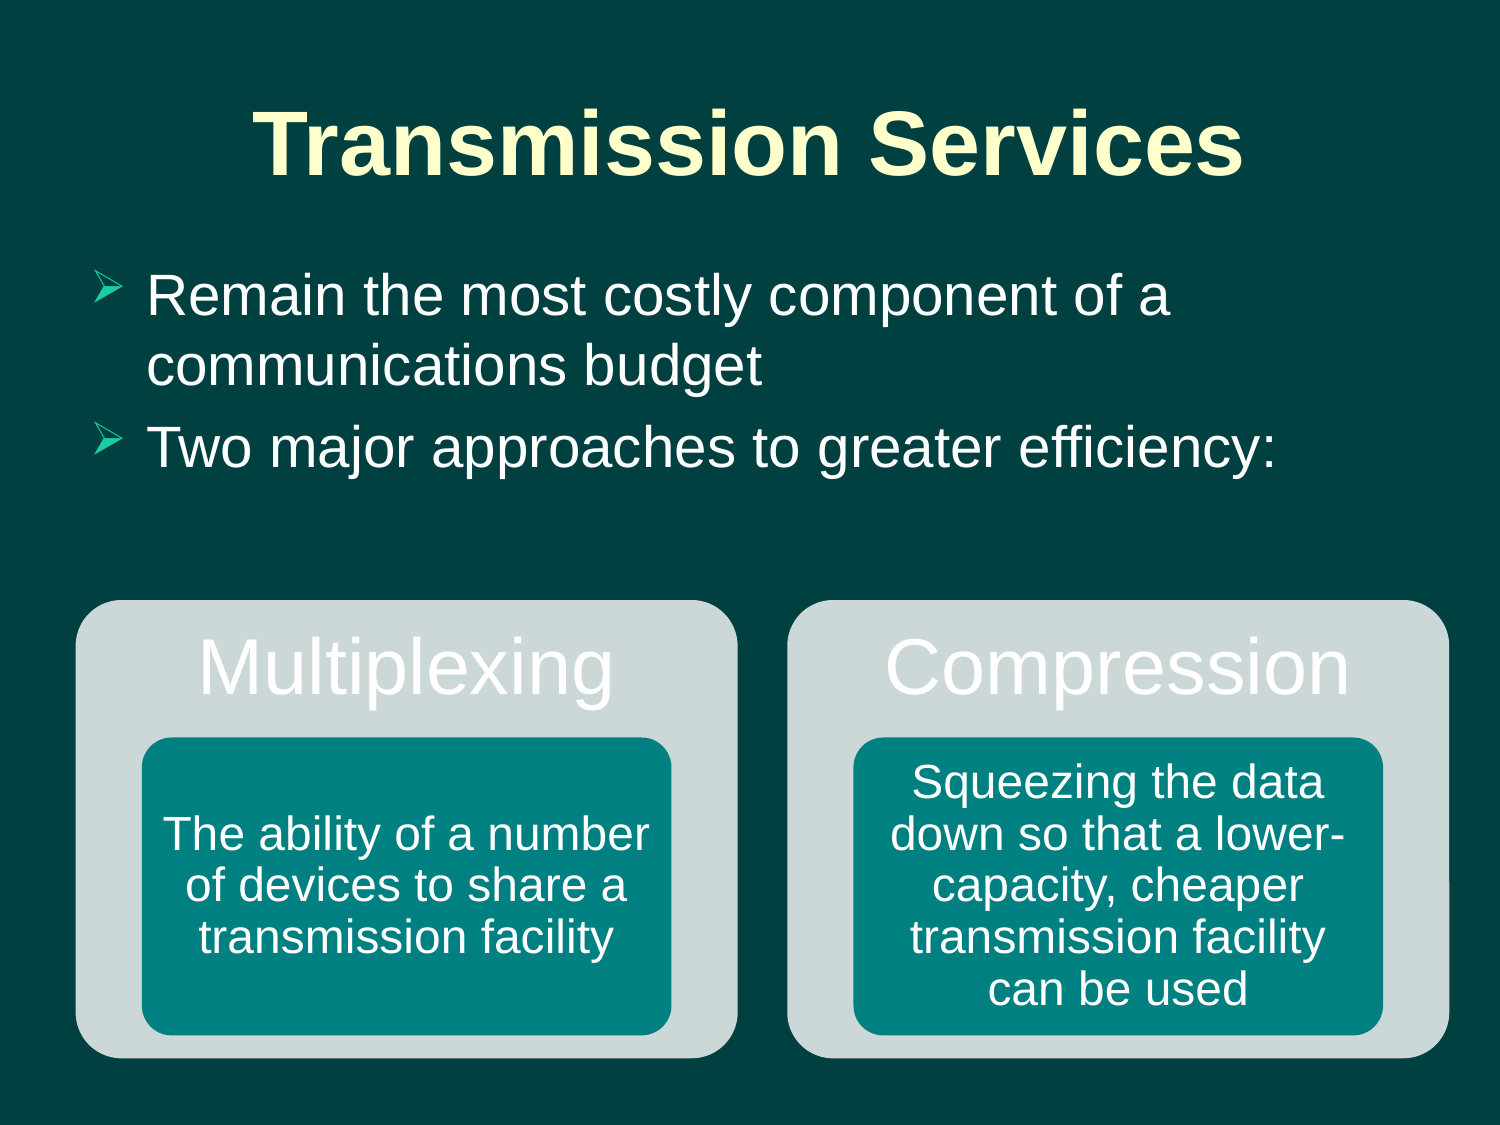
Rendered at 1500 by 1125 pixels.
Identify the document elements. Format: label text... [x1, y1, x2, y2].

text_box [74, 599, 1451, 1059]
title Transmission Services [74, 45, 1426, 233]
list Remain the most costly component of a communications budget Two major approaches to greater efficiency: [74, 249, 1426, 599]
